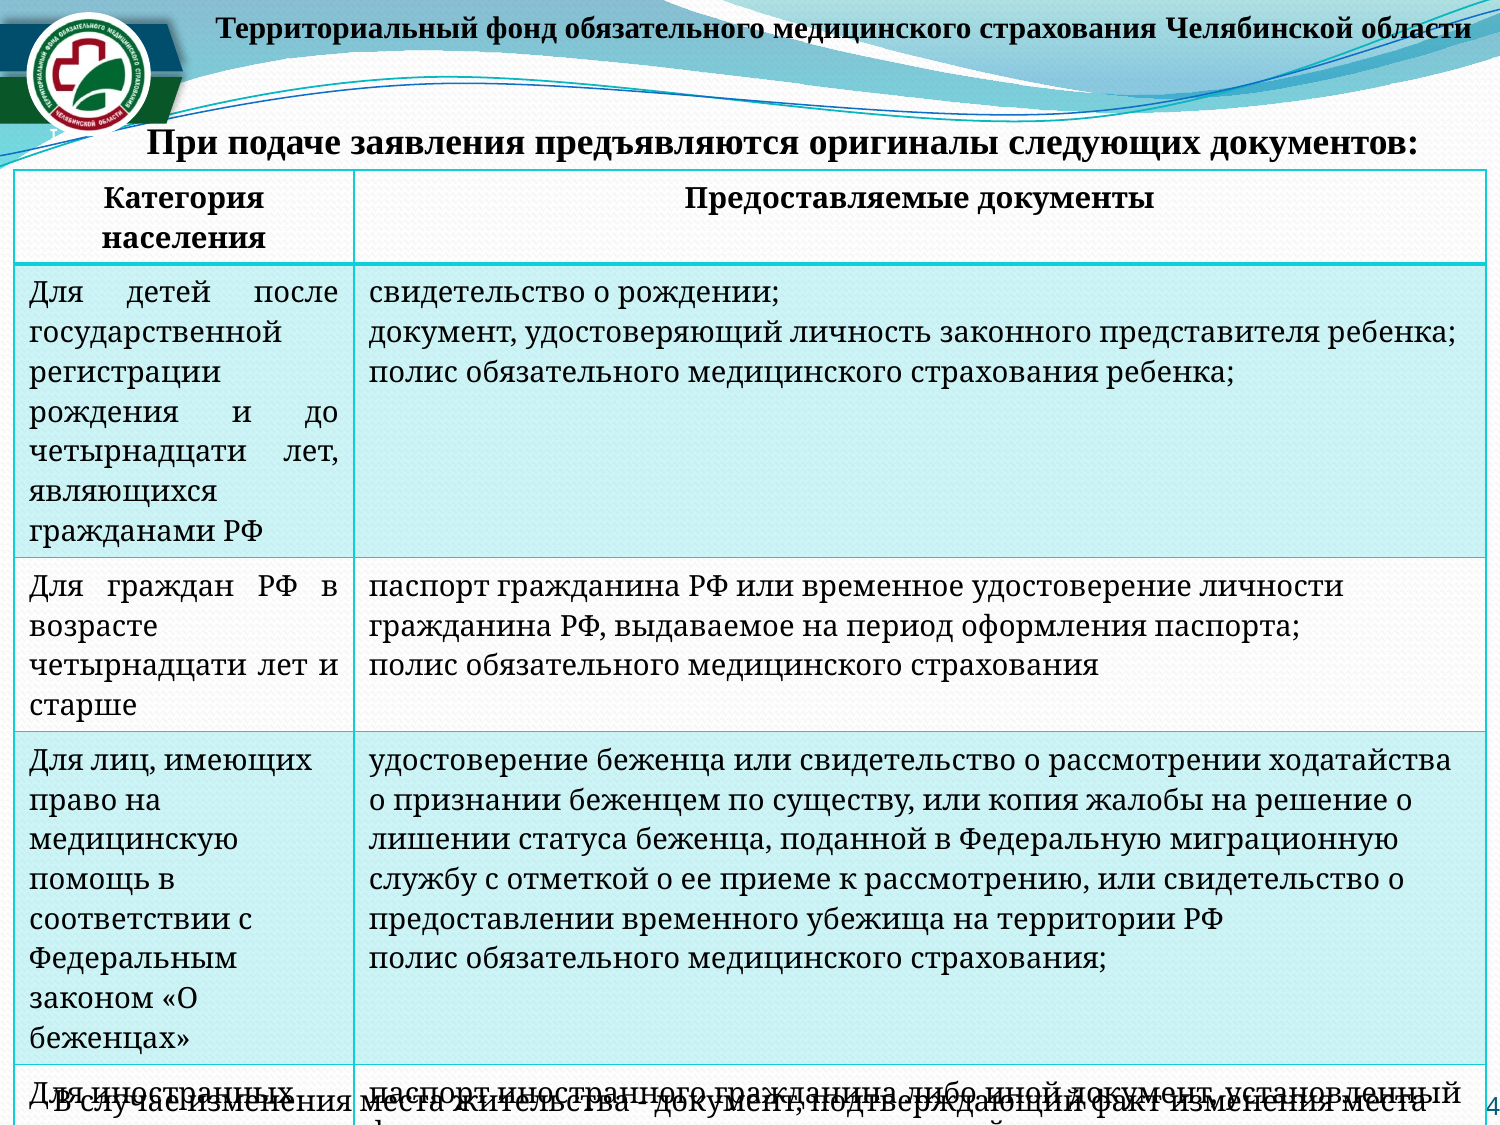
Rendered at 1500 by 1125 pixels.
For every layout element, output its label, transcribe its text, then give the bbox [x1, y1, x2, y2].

text_box При подаче заявления предъявляются оригиналы следующих документов: [129, 109, 1438, 215]
table_cell Для детей после государственной регистрации рождения и до четырнадцати лет, являющихся гражданами РФ [15, 266, 353, 557]
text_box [0, 11, 184, 140]
slide_number 4 [1487, 1065, 1500, 1125]
table_cell паспорт иностранного гражданина либо иной документ, установленный федеральным законом или признаваемый в соответствии с международным договором РФ в качестве документа, удостоверяющего личность иностранного гражданина; вид на жительство; полис обязательного медицинского страхования; [355, 1065, 1485, 1125]
table_cell Для иностранных граждан, постоянно проживающих в РФ [15, 1065, 353, 1125]
table_header Предоставляемые документы [355, 171, 1485, 262]
table_header Категория населения [15, 171, 353, 262]
text_box [189, 78, 1500, 210]
table_cell Для граждан РФ в возрасте четырнадцати лет и старше [15, 558, 353, 731]
text_box Территориальный фонд обязательного медицинского страхования Челябинской области [187, 0, 1500, 53]
table_cell паспорт гражданина РФ или временное удостоверение личности гражданина РФ, выдаваемое на период оформления паспорта; полис обязательного медицинского страхования [355, 558, 1485, 731]
table_cell удостоверение беженца или свидетельство о рассмотрении ходатайства о признании беженцем по существу, или копия жалобы на решение о лишении статуса беженца, поданной в Федеральную миграционную службу с отметкой о ее приеме к рассмотрению, или свидетельство о предоставлении временного убежища на территории РФ полис обязательного медицинского страхования; [355, 732, 1485, 1064]
text_box В случае изменения места жительства - документ, подтверждающий факт изменения места жительства [38, 1074, 1466, 1125]
table_cell свидетельство о рождении; документ, удостоверяющий личность законного представителя ребенка; полис обязательного медицинского страхования ребенка; [355, 266, 1485, 557]
table_cell Для лиц, имеющих право на медицинскую помощь в соответствии с Федеральным законом «О беженцах» [15, 732, 353, 1064]
